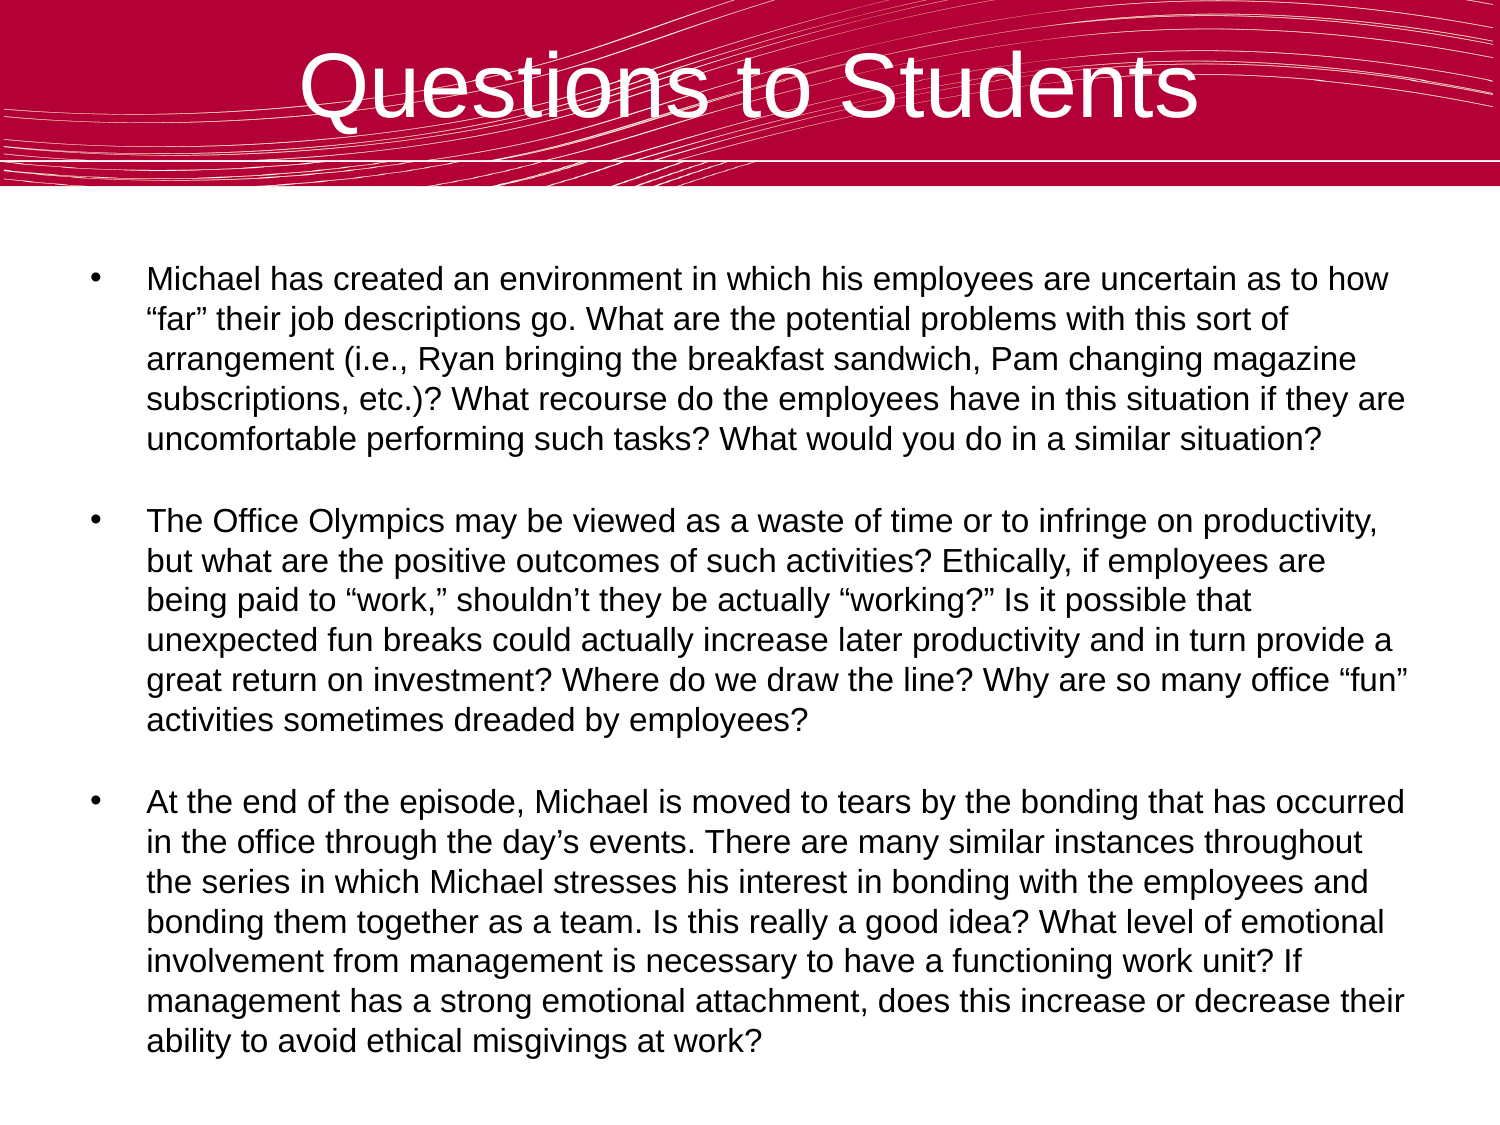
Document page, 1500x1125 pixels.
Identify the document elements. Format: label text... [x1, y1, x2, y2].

title Questions to Students [75, 171, 1425, 175]
list Michael has created an environment in which his employees are uncertain as to how “far” their job descriptions go. What are the potential problems with this sort of arrangement (i.e., Ryan bringing the breakfast sandwich, Pam changing magazine subscriptions, etc.)? What recourse do the employees have in this situation if they are uncomfortable performing such tasks? What would you do in a similar situation? The Office Olympics may be viewed as a waste of time or to infringe on productivity, but what are the positive outcomes of such activities? Ethically, if employees are being paid to “work,” shouldn’t they be actually “working?” Is it possible that unexpected fun breaks could actually increase later productivity and in turn provide a great return on investment? Where do we draw the line? Why are so many office “fun” activities sometimes dreaded by employees? At the end of the episode, Michael is moved to tears by the bonding that has occurred in the office through the day’s events. There are many similar instances throughout the series in which Michael stresses his interest in bonding with the employees and bonding them together as a team. Is this really a good idea? What level of emotional involvement from management is necessary to have a functioning work unit? If management has a strong emotional attachment, does this increase or decrease their ability to avoid ethical misgivings at work? [75, 249, 1425, 713]
picture [0, 0, 1500, 188]
